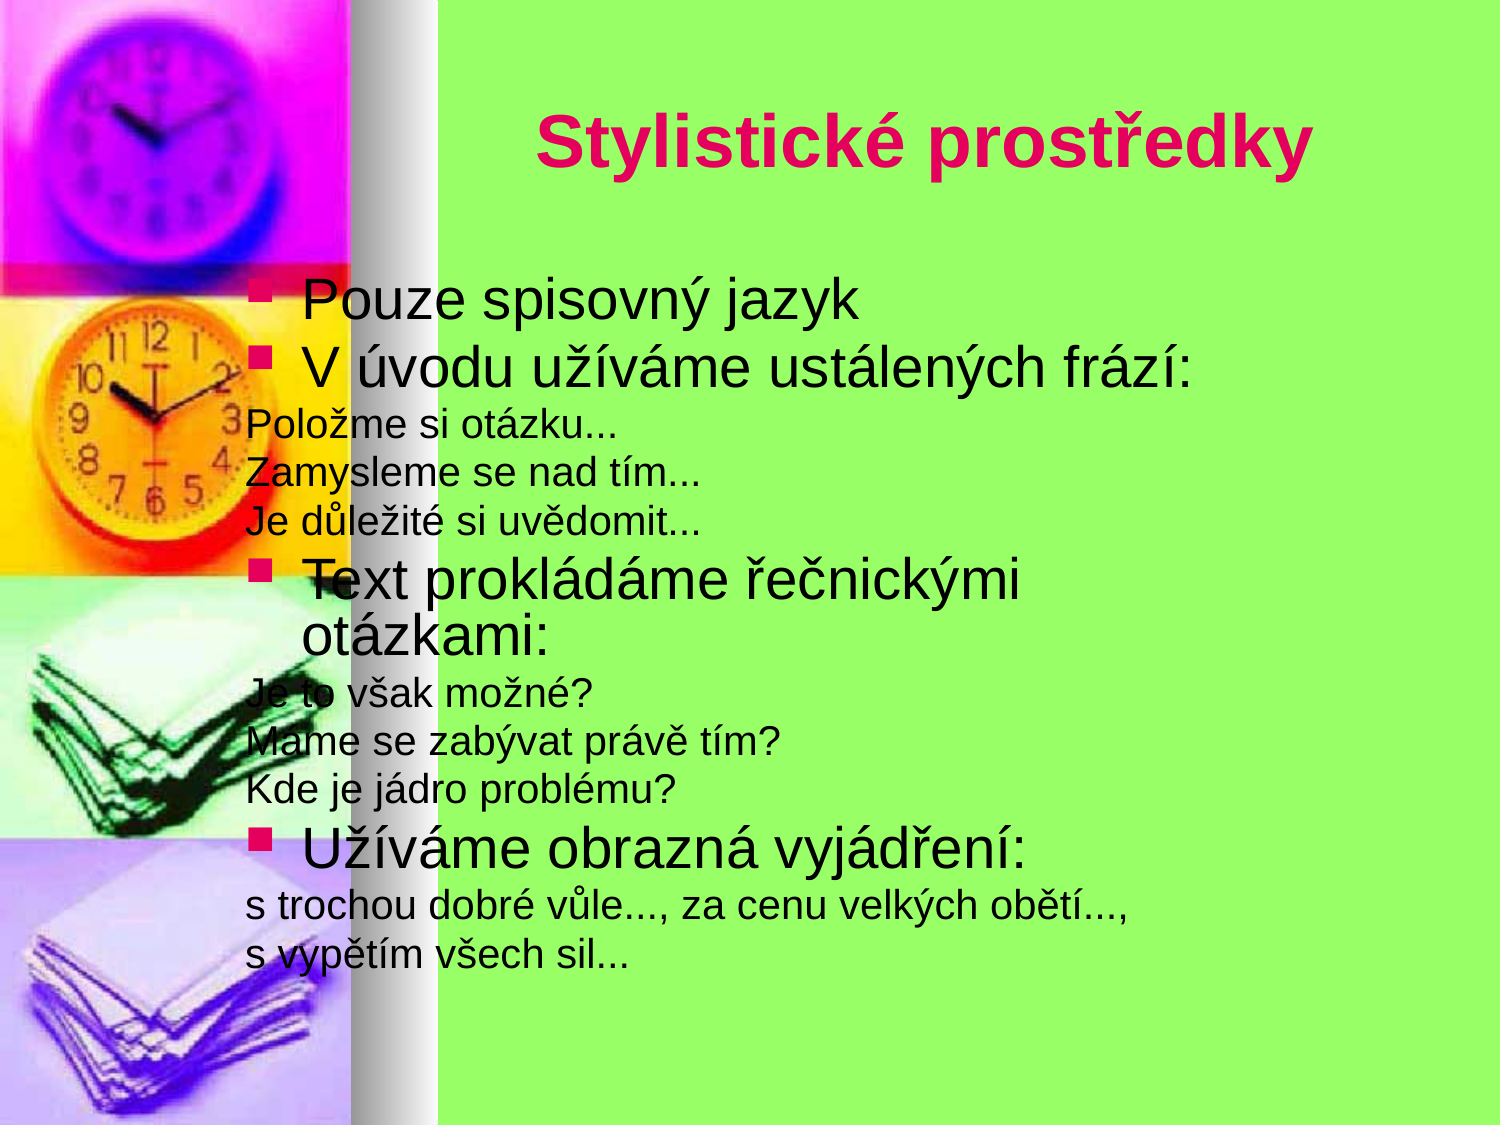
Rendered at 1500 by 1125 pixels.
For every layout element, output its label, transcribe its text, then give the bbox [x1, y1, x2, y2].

title Stylistické prostředky [399, 37, 1451, 238]
list Pouze spisovný jazyk V úvodu užíváme ustálených frází: Položme si otázku... Zamysleme se nad tím... Je důležité si uvědomit... Text prokládáme řečnickými otázkami: Je to však možné? Máme se zabývat právě tím? Kde je jádro problému? Užíváme obrazná vyjádření: s trochou dobré vůle..., za cenu velkých obětí..., s vypětím všech sil... [229, 266, 1281, 1005]
picture [0, 0, 351, 1125]
